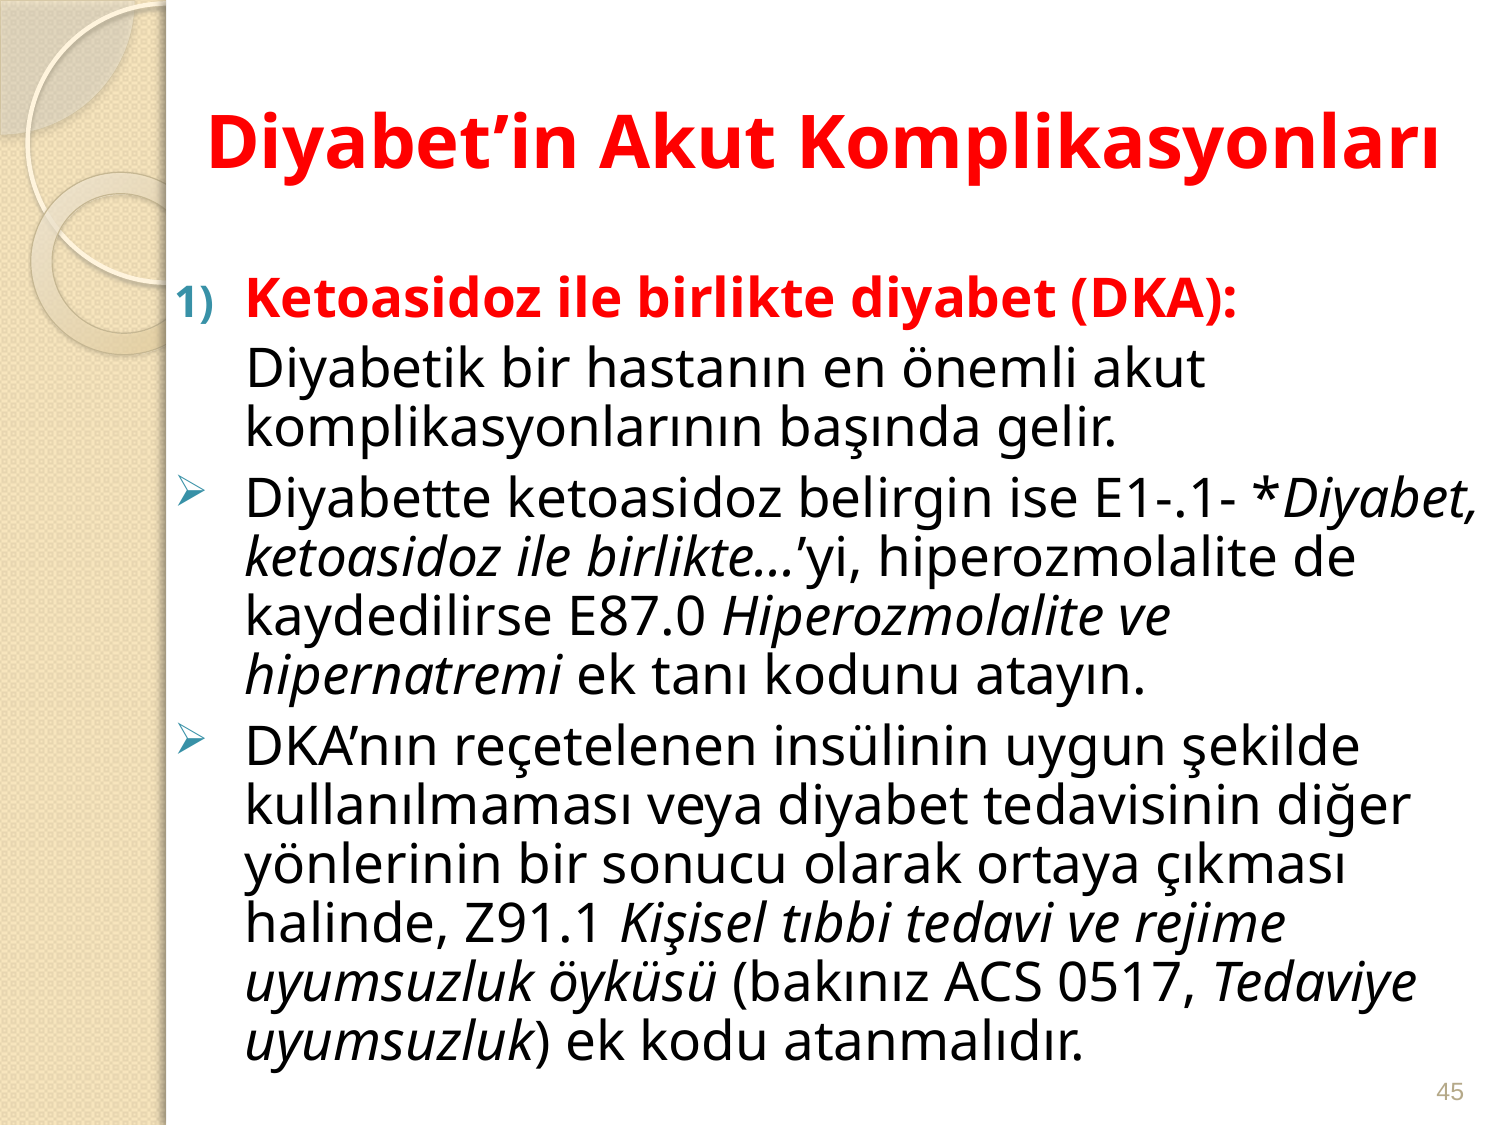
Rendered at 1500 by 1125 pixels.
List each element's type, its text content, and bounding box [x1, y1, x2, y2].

title Diyabet’in Akut Komplikasyonları [183, 45, 1466, 233]
list Ketoasidoz ile birlikte diyabet (DKA): Diyabetik bir hastanın en önemli akut komplikasyonlarının başında gelir. Diyabette ketoasidoz belirgin ise E1-.1- *Diyabet, ketoasidoz ile birlikte...’yi, hiperozmolalite de kaydedilirse E87.0 Hiperozmolalite ve hipernatremi ek tanı kodunu atayın. DKA’nın reçetelenen insülinin uygun şekilde kullanılmaması veya diyabet tedavisinin diğer yönlerinin bir sonucu olarak ortaya çıkması halinde, Z91.1 Kişisel tıbbi tedavi ve rejime uyumsuzluk öyküsü (bakınız ACS 0517, Tedaviye uyumsuzluk) ek kodu atanmalıdır. [159, 262, 1500, 1125]
slide_number 45 [1413, 1034, 1488, 1113]
